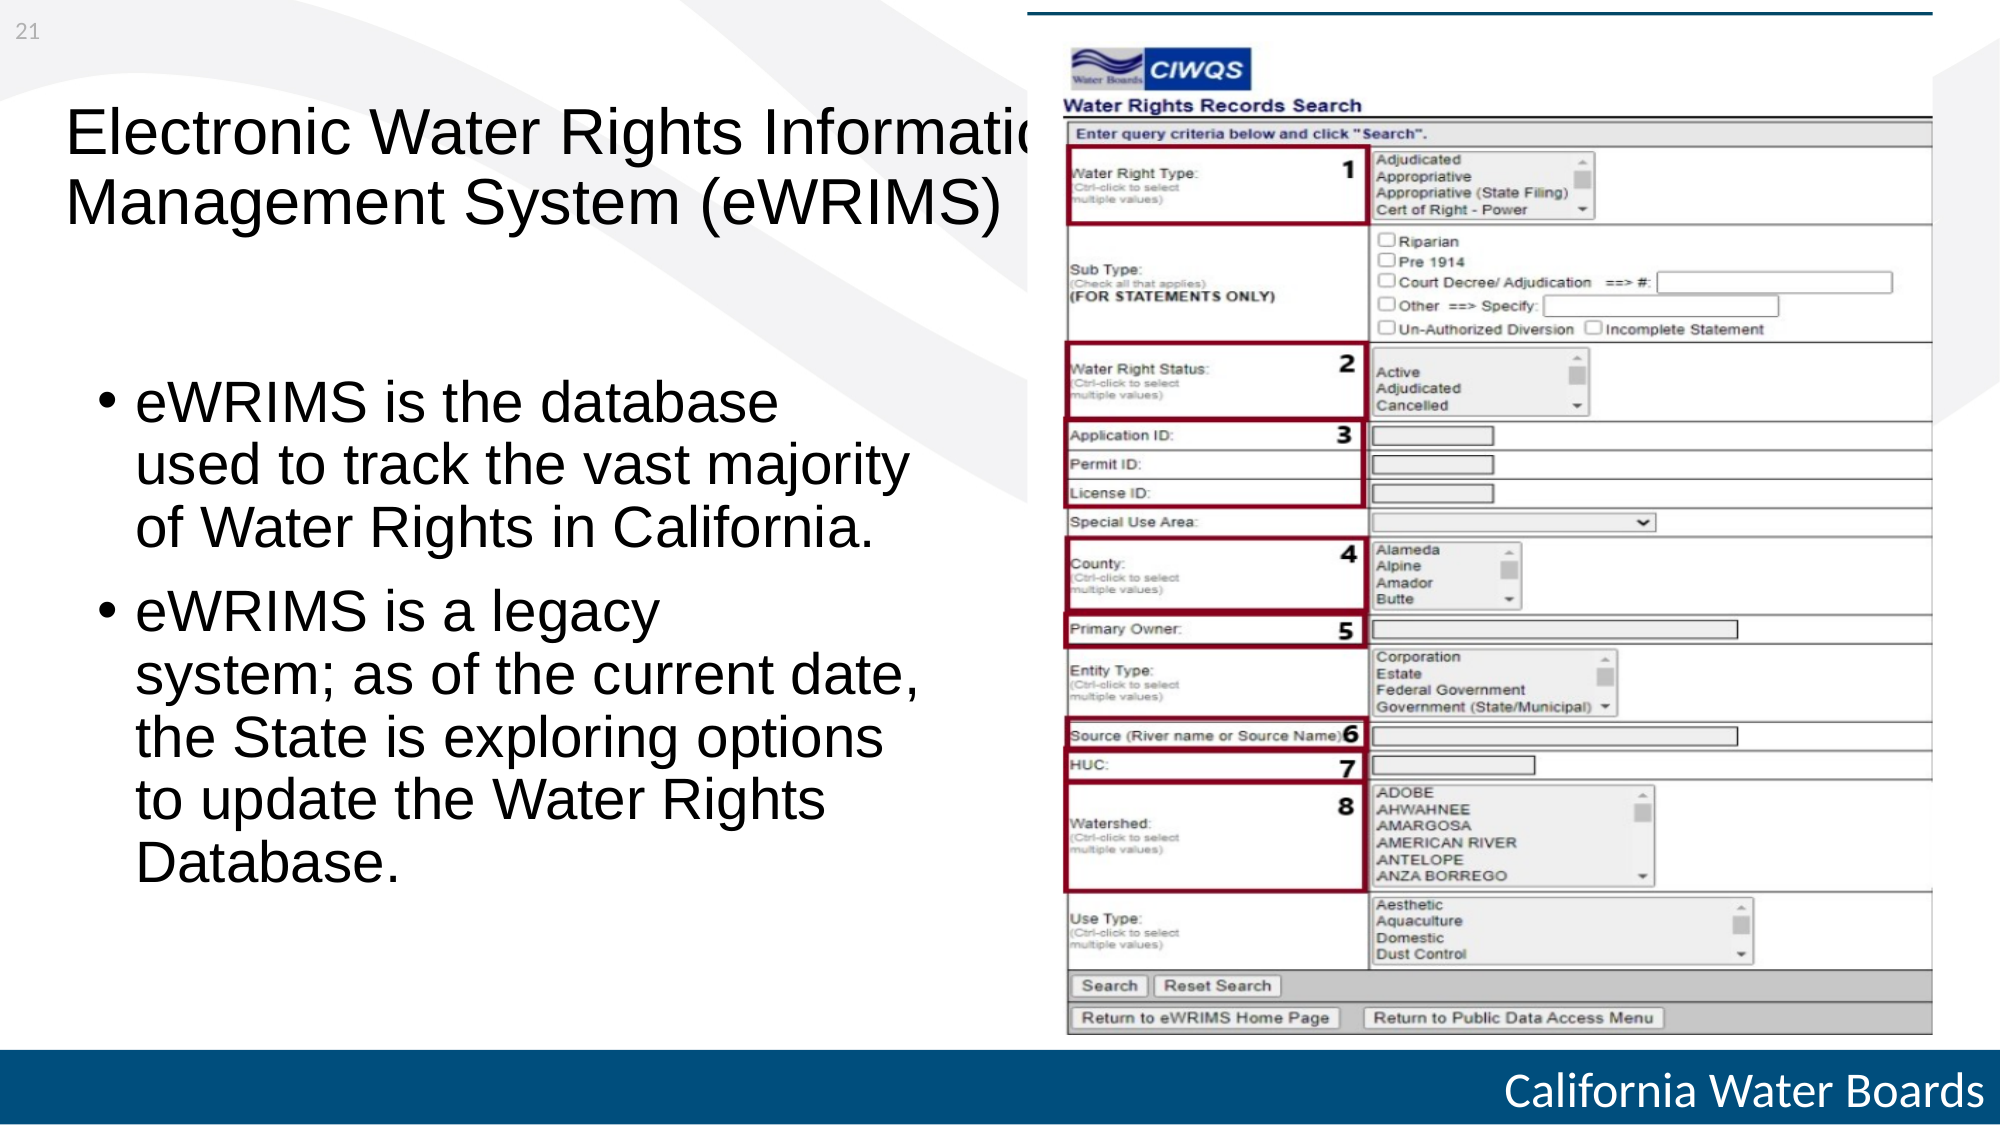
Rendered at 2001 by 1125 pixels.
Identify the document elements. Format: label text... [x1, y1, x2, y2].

picture [0, 0, 2000, 1049]
title Electronic Water Rights Information Management System (eWRIMS) [50, 59, 1027, 278]
slide_number 21 [0, 0, 450, 60]
list eWRIMS is the database used to track the vast majority of Water Rights in California. eWRIMS is a legacy system; as of the current date, the State is exploring options to update the Water Rights Database. [82, 364, 938, 1113]
